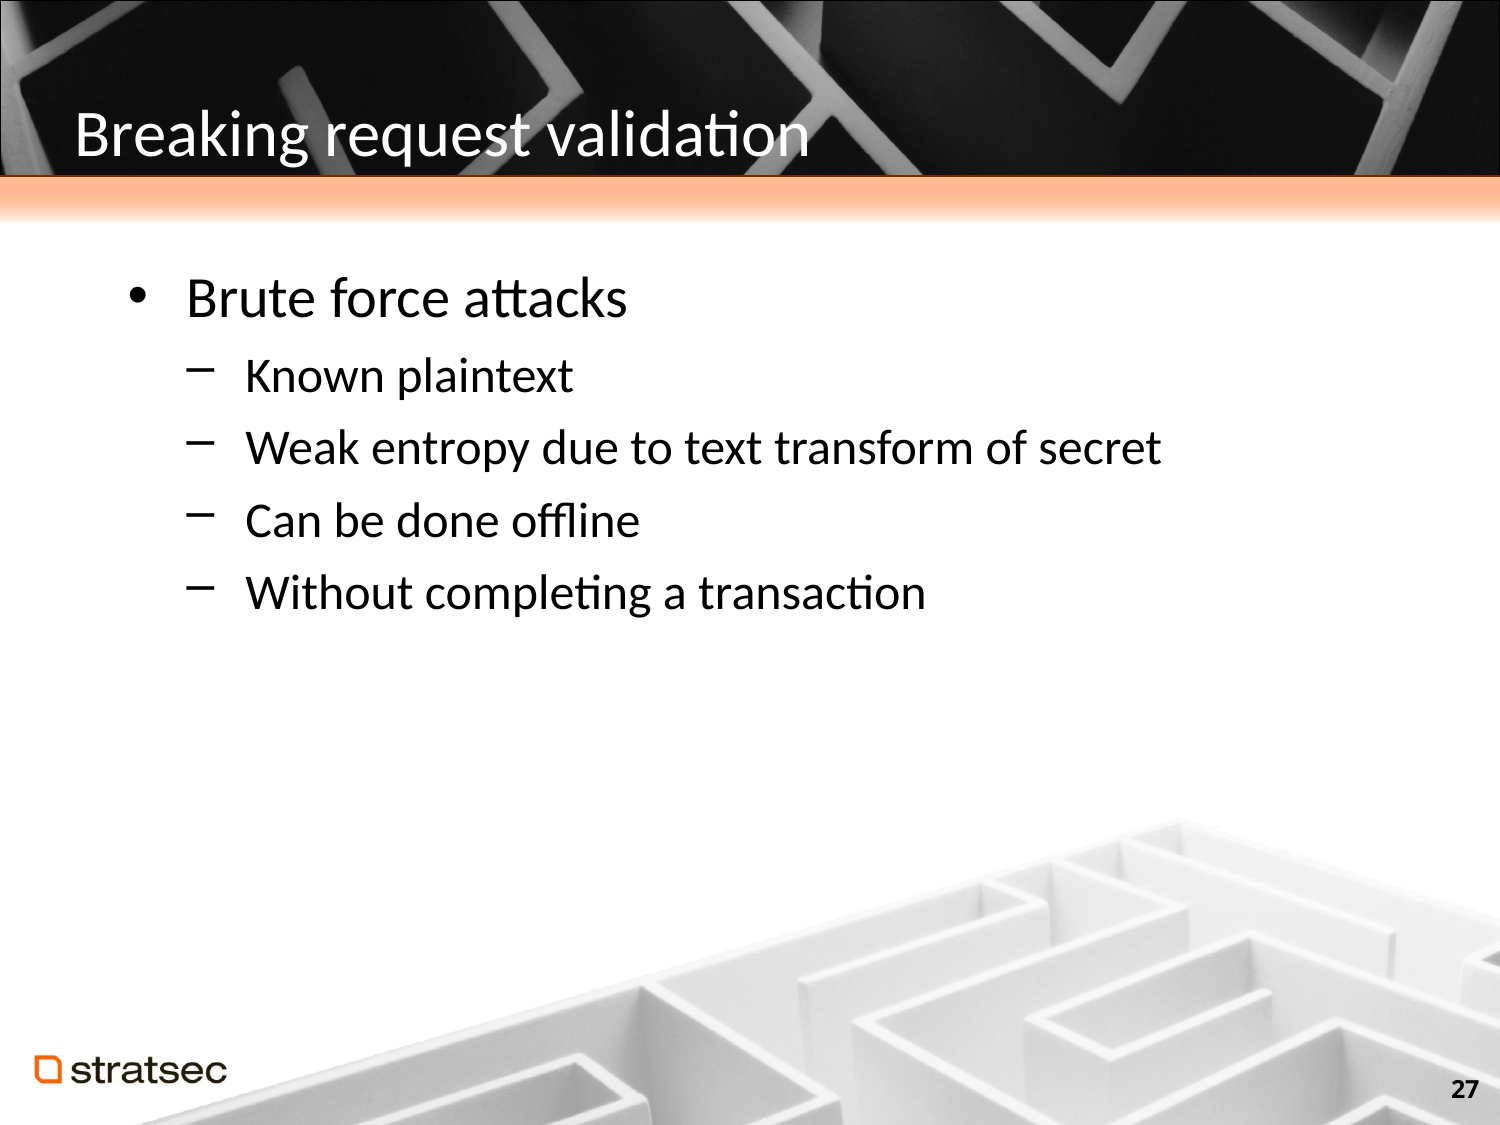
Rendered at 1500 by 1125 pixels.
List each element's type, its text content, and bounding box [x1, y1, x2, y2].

list Brute force attacks Known plaintext Weak entropy due to text transform of secret Can be done offline Without completing a transaction [112, 251, 1388, 997]
title Breaking request validation [59, 81, 1032, 177]
picture [23, 1042, 235, 1090]
picture [1, 1, 1499, 175]
